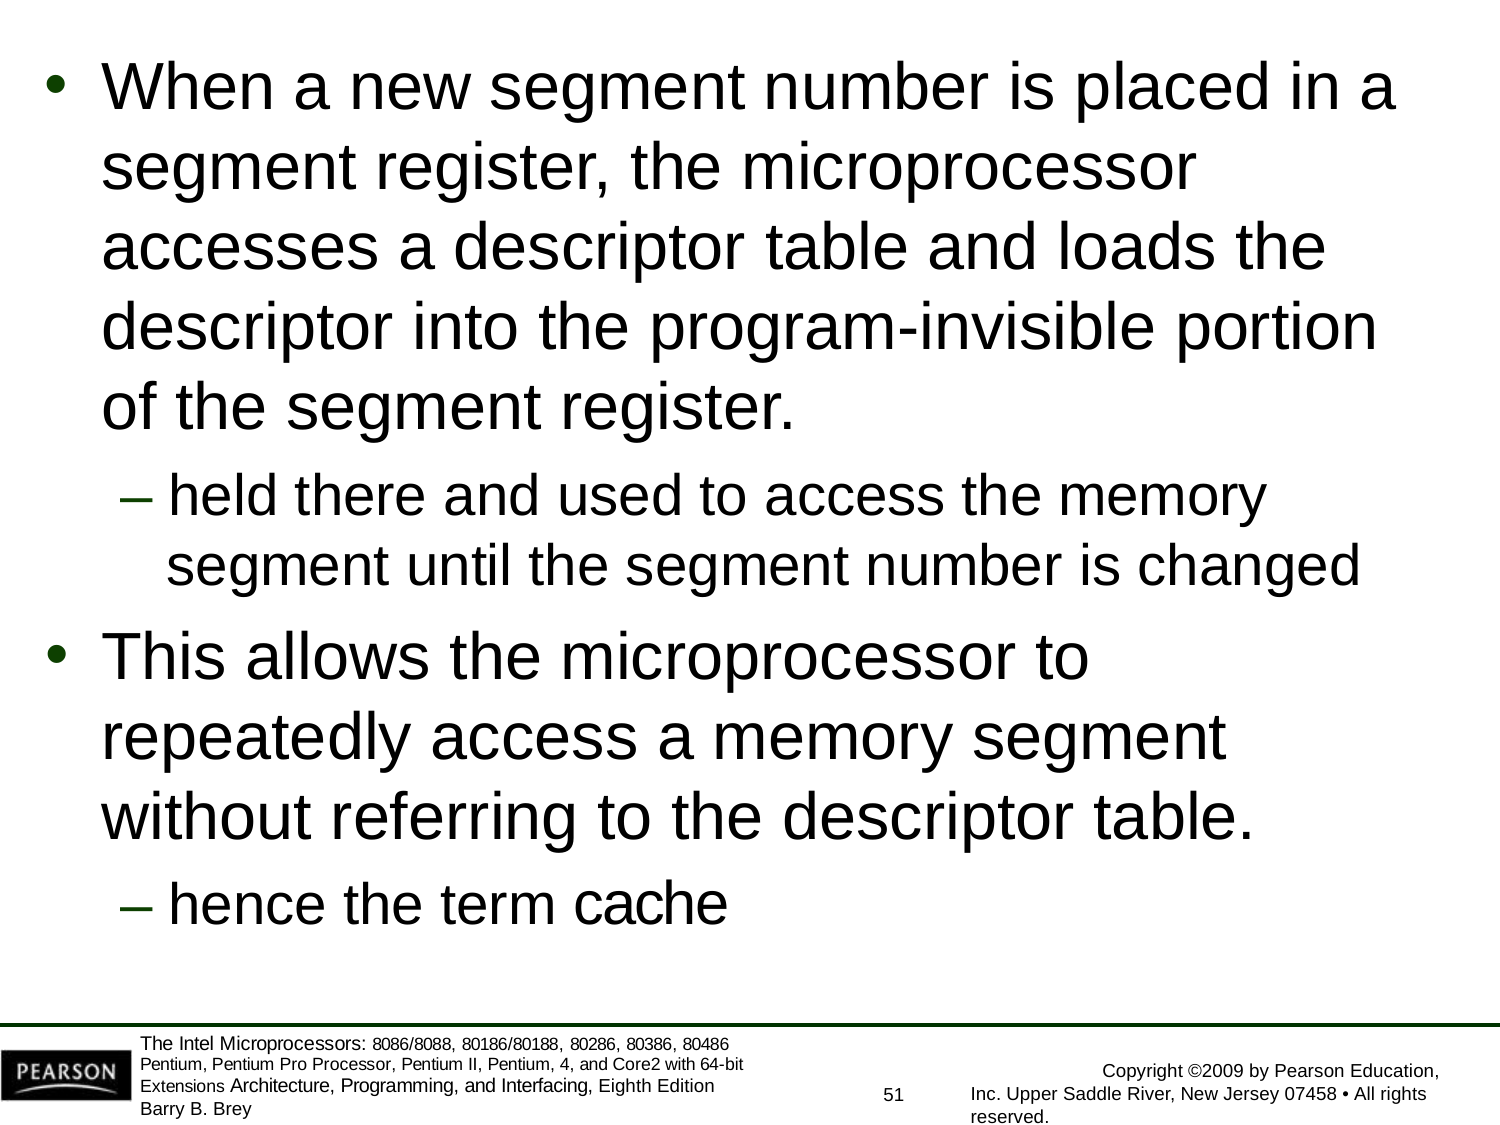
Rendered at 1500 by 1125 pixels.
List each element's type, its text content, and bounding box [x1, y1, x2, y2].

text_box [0, 1049, 133, 1102]
slide_number 51 [879, 1082, 909, 1107]
text_box – held there and used to access the memory segment until the segment number is changed This allows the microprocessor to repeatedly access a memory segment without referring to the descriptor table. – hence the term cache [42, 457, 1421, 938]
footer Copyright ©2009 by Pearson Education, Inc. Upper Saddle River, New Jersey 07458 • All rights reserved. [968, 1058, 1475, 1107]
text_box When a new segment number is placed in a segment register, the microprocessor accesses a descriptor table and loads the descriptor into the program-invisible portion of the segment register. [42, 42, 1454, 443]
slide_number The Intel Microprocessors: 8086/8088, 80186/80188, 80286, 80386, 80486 Pentium, Pentium Pro Processor, Pentium II, Pentium, 4, and Core2 with 64-bit Extensions Architecture, Programming, and Interfacing, Eighth Edition Barry B. Brey [137, 1032, 796, 1122]
